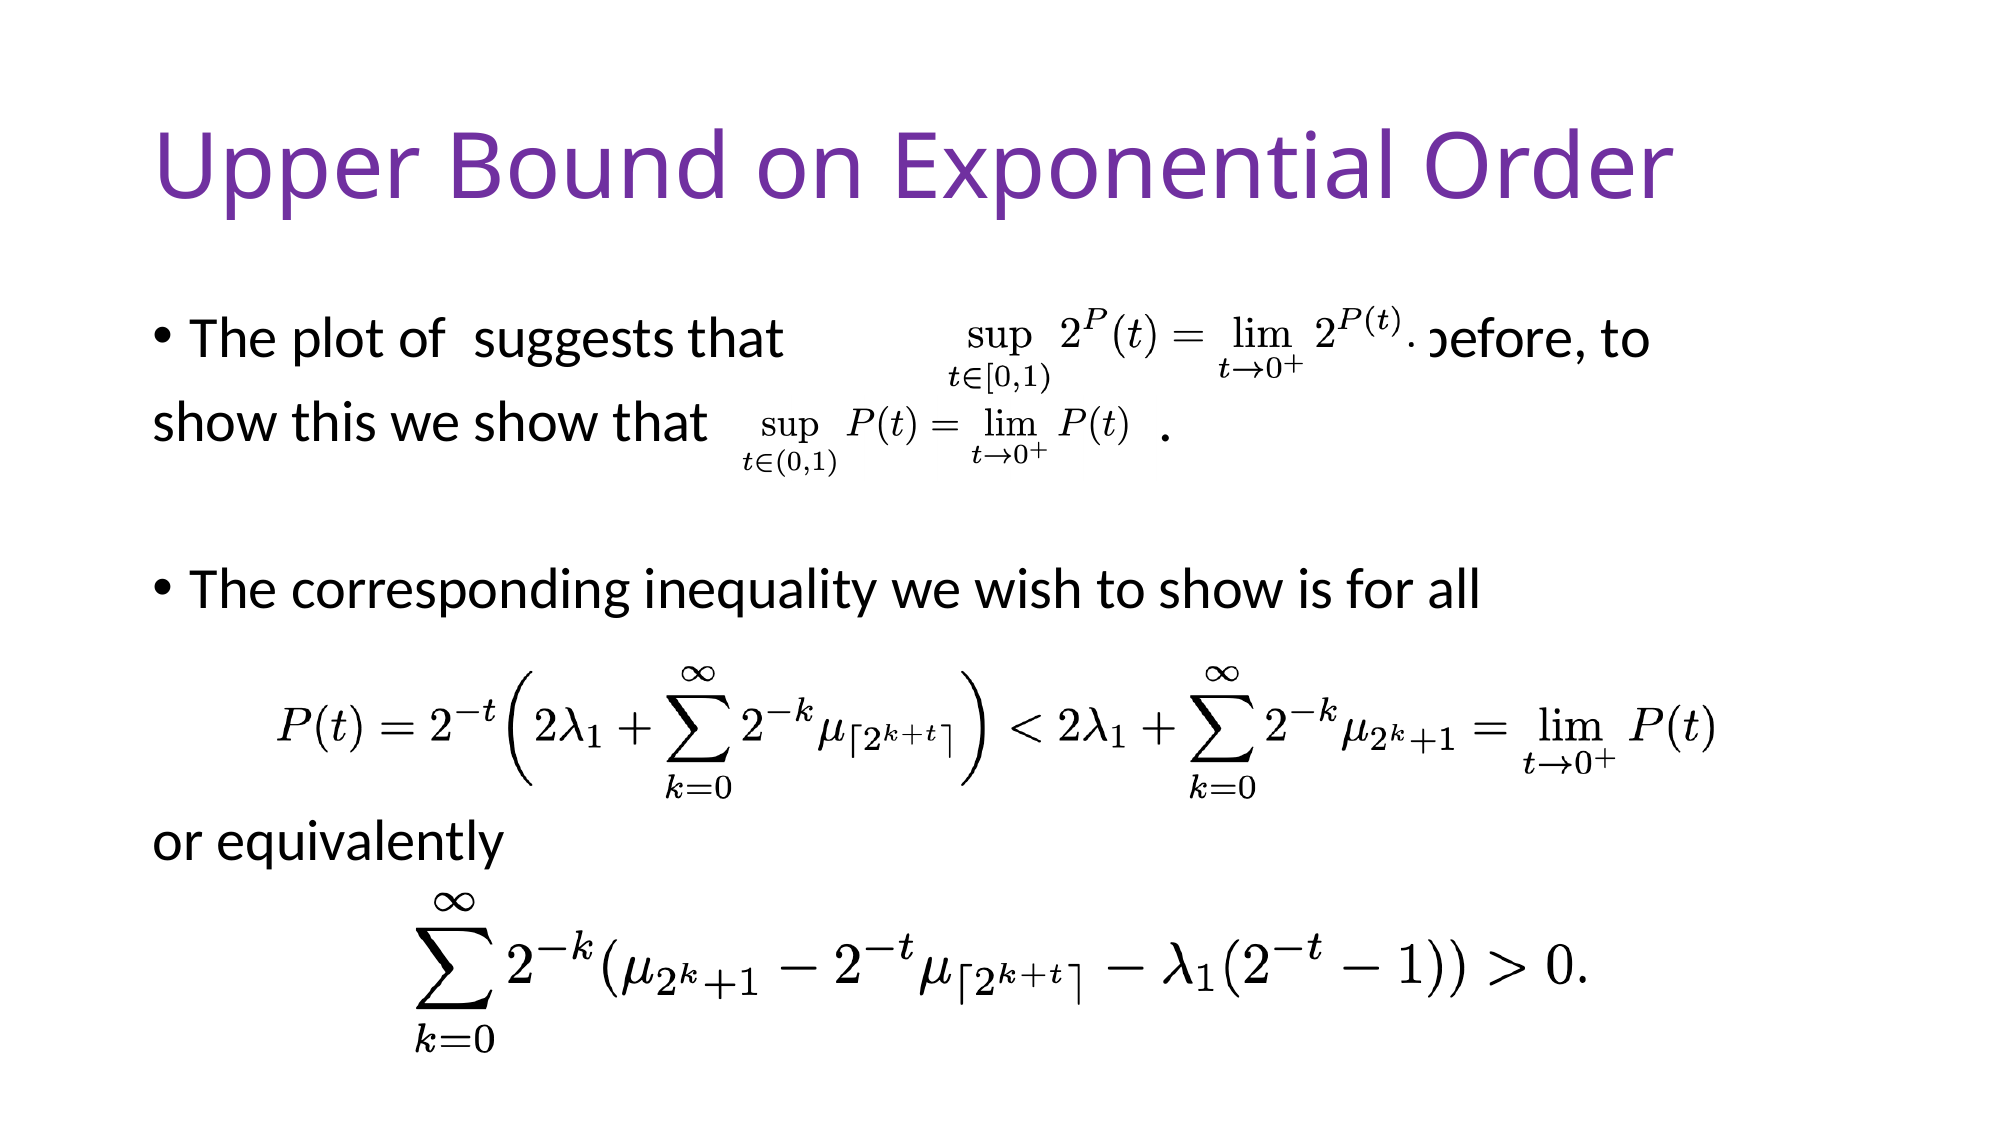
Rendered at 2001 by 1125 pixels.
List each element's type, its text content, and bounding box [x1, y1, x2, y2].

picture [362, 881, 1638, 1069]
title Upper Bound on Exponential Order [137, 59, 1863, 278]
picture [268, 644, 1732, 812]
picture [719, 299, 1430, 481]
